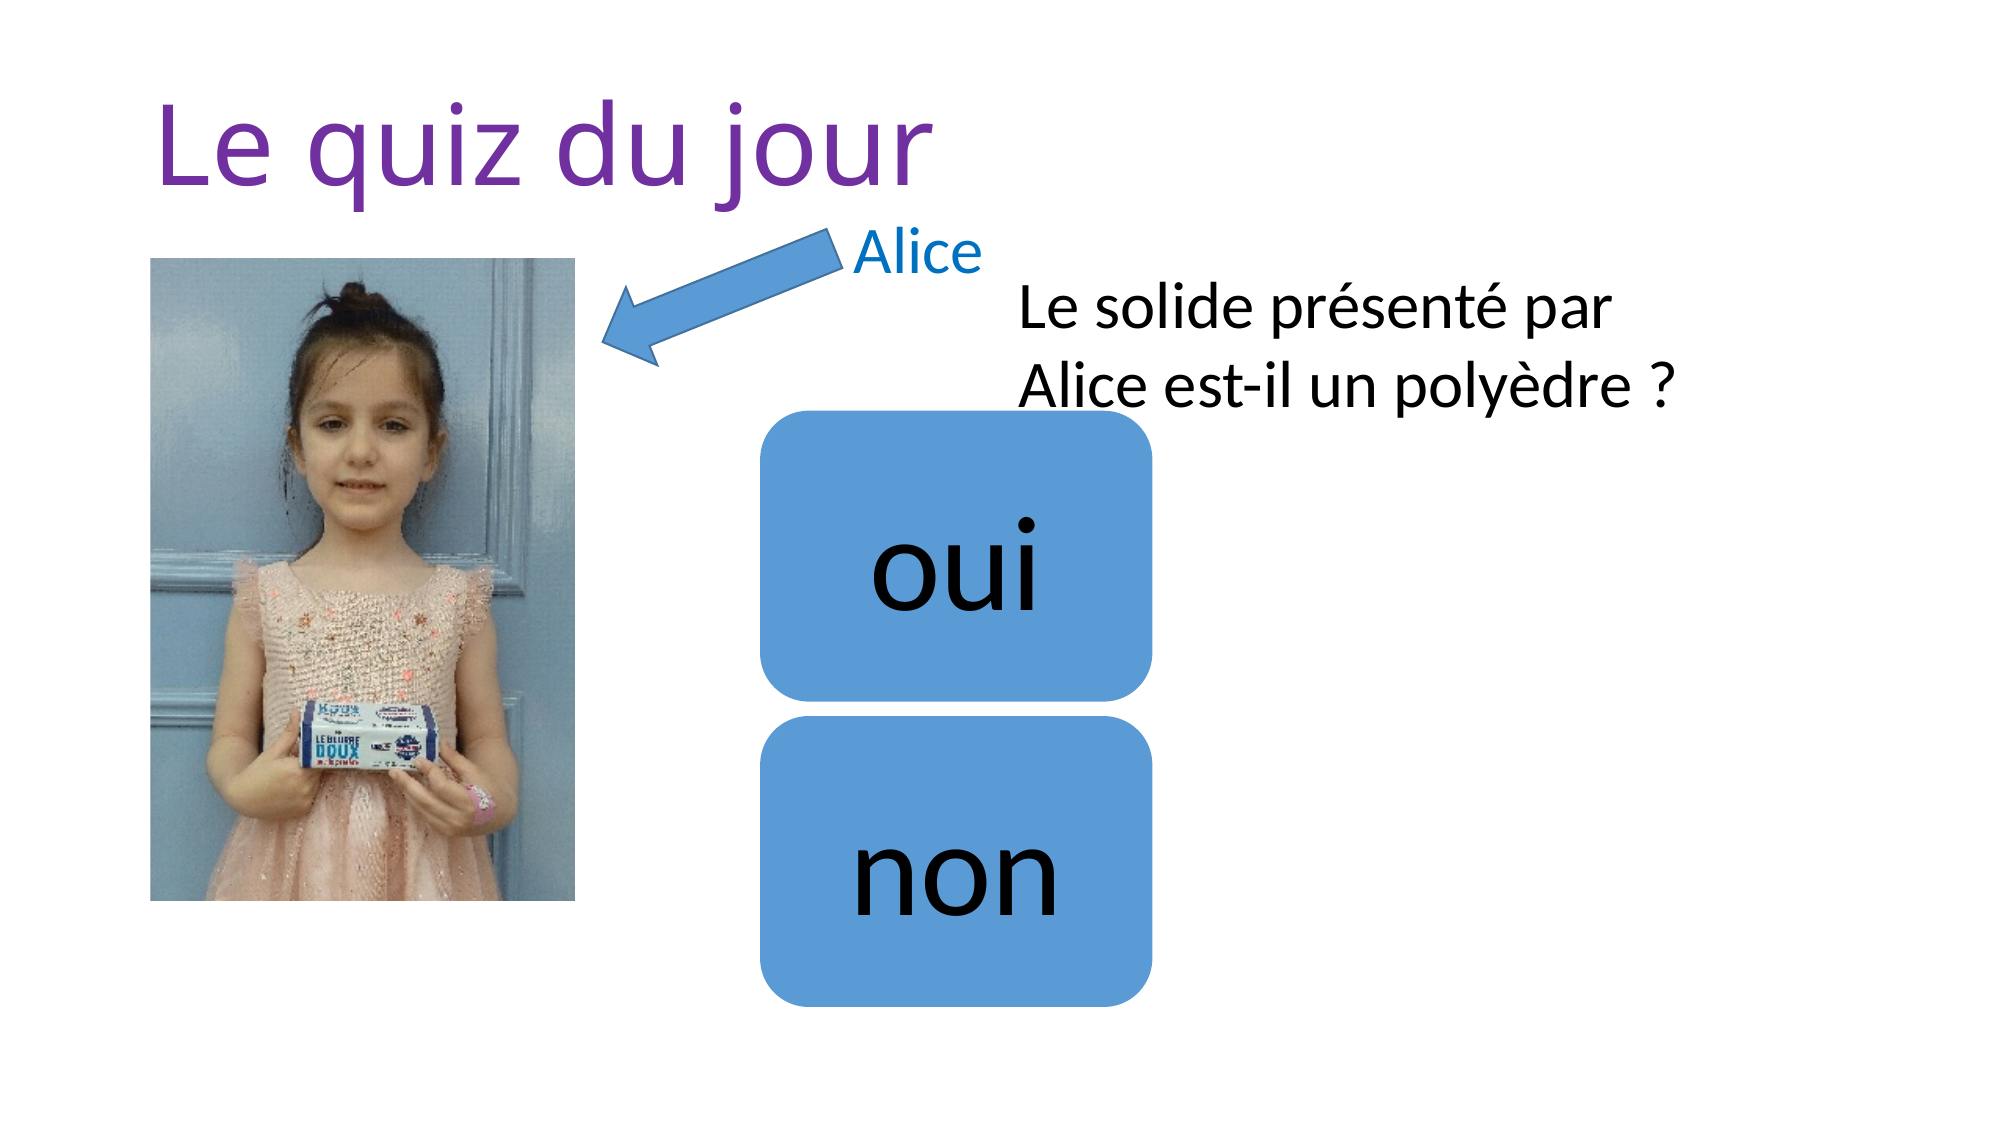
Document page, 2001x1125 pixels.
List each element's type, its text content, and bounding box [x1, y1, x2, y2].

picture [150, 258, 575, 901]
text_box Le solide présenté par Alice est-il un polyèdre ? [1003, 253, 1709, 410]
title Le quiz du jour [137, 40, 1863, 259]
text_box [601, 227, 838, 368]
text_box Alice [838, 199, 1000, 294]
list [760, 410, 1850, 1007]
